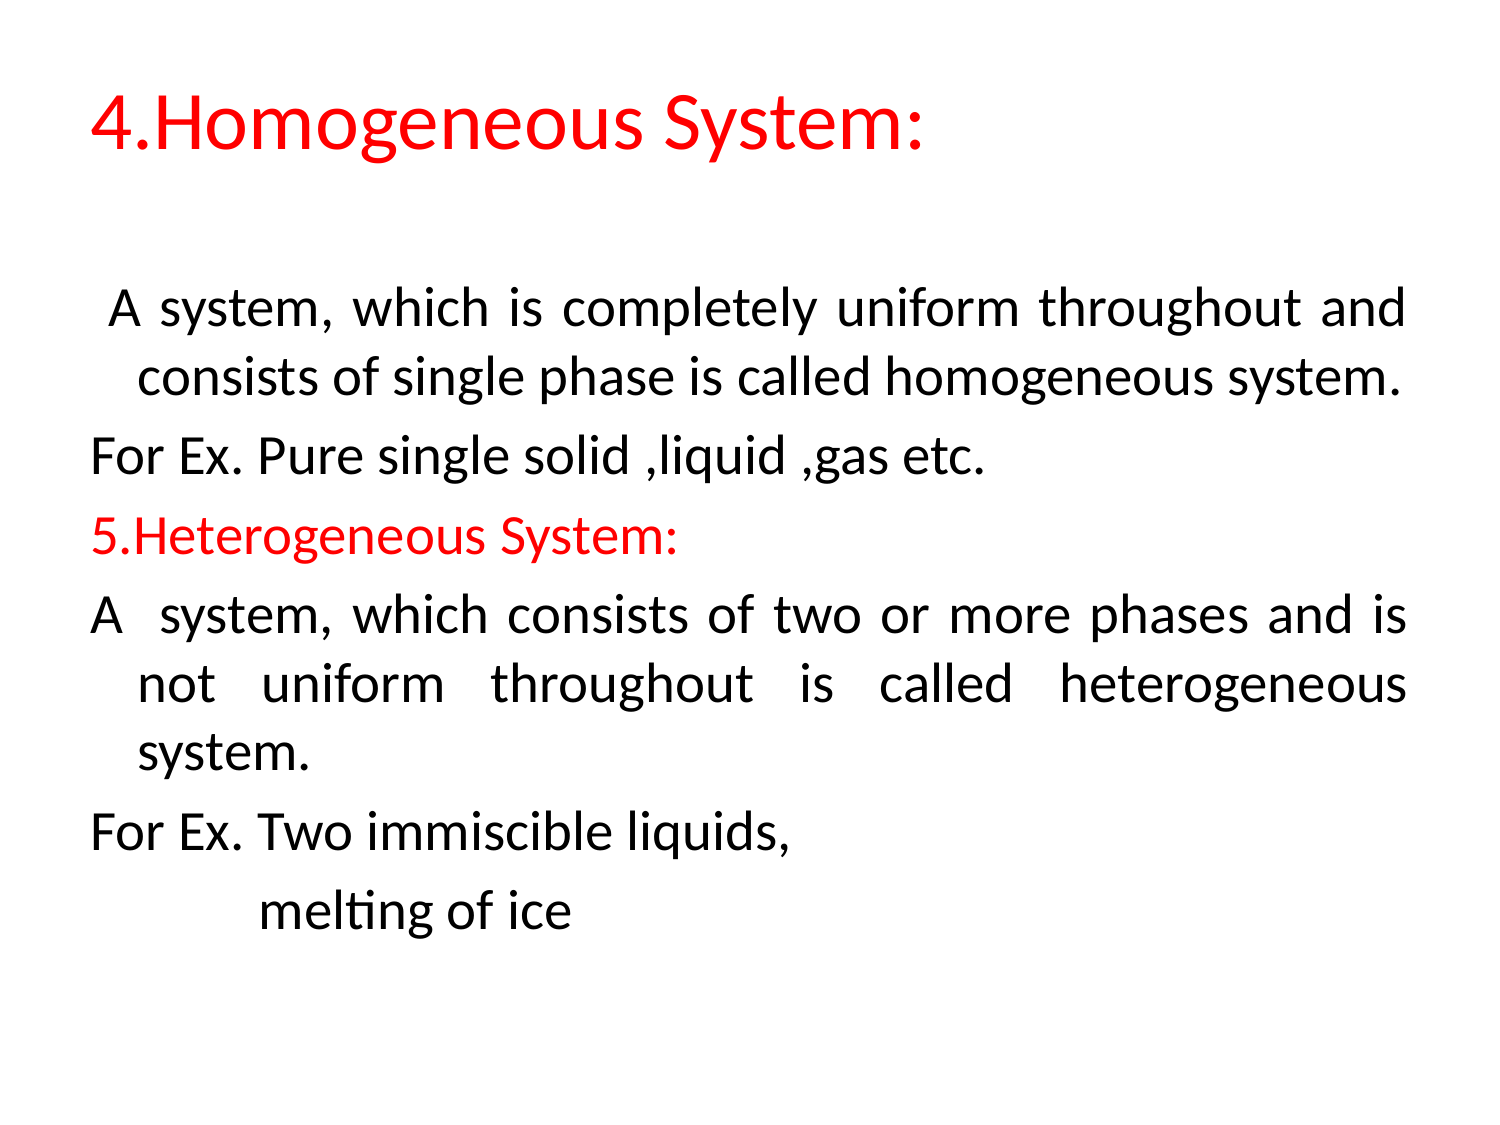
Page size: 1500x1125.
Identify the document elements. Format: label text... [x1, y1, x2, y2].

list A system, which is completely uniform throughout and consists of single phase is called homogeneous system. For Ex. Pure single solid ,liquid ,gas etc. 5.Heterogeneous System: A system, which consists of two or more phases and is not uniform throughout is called heterogeneous system. For Ex. Two immiscible liquids, melting of ice [75, 262, 1425, 1005]
title 4.Homogeneous System: [75, 45, 1425, 188]
